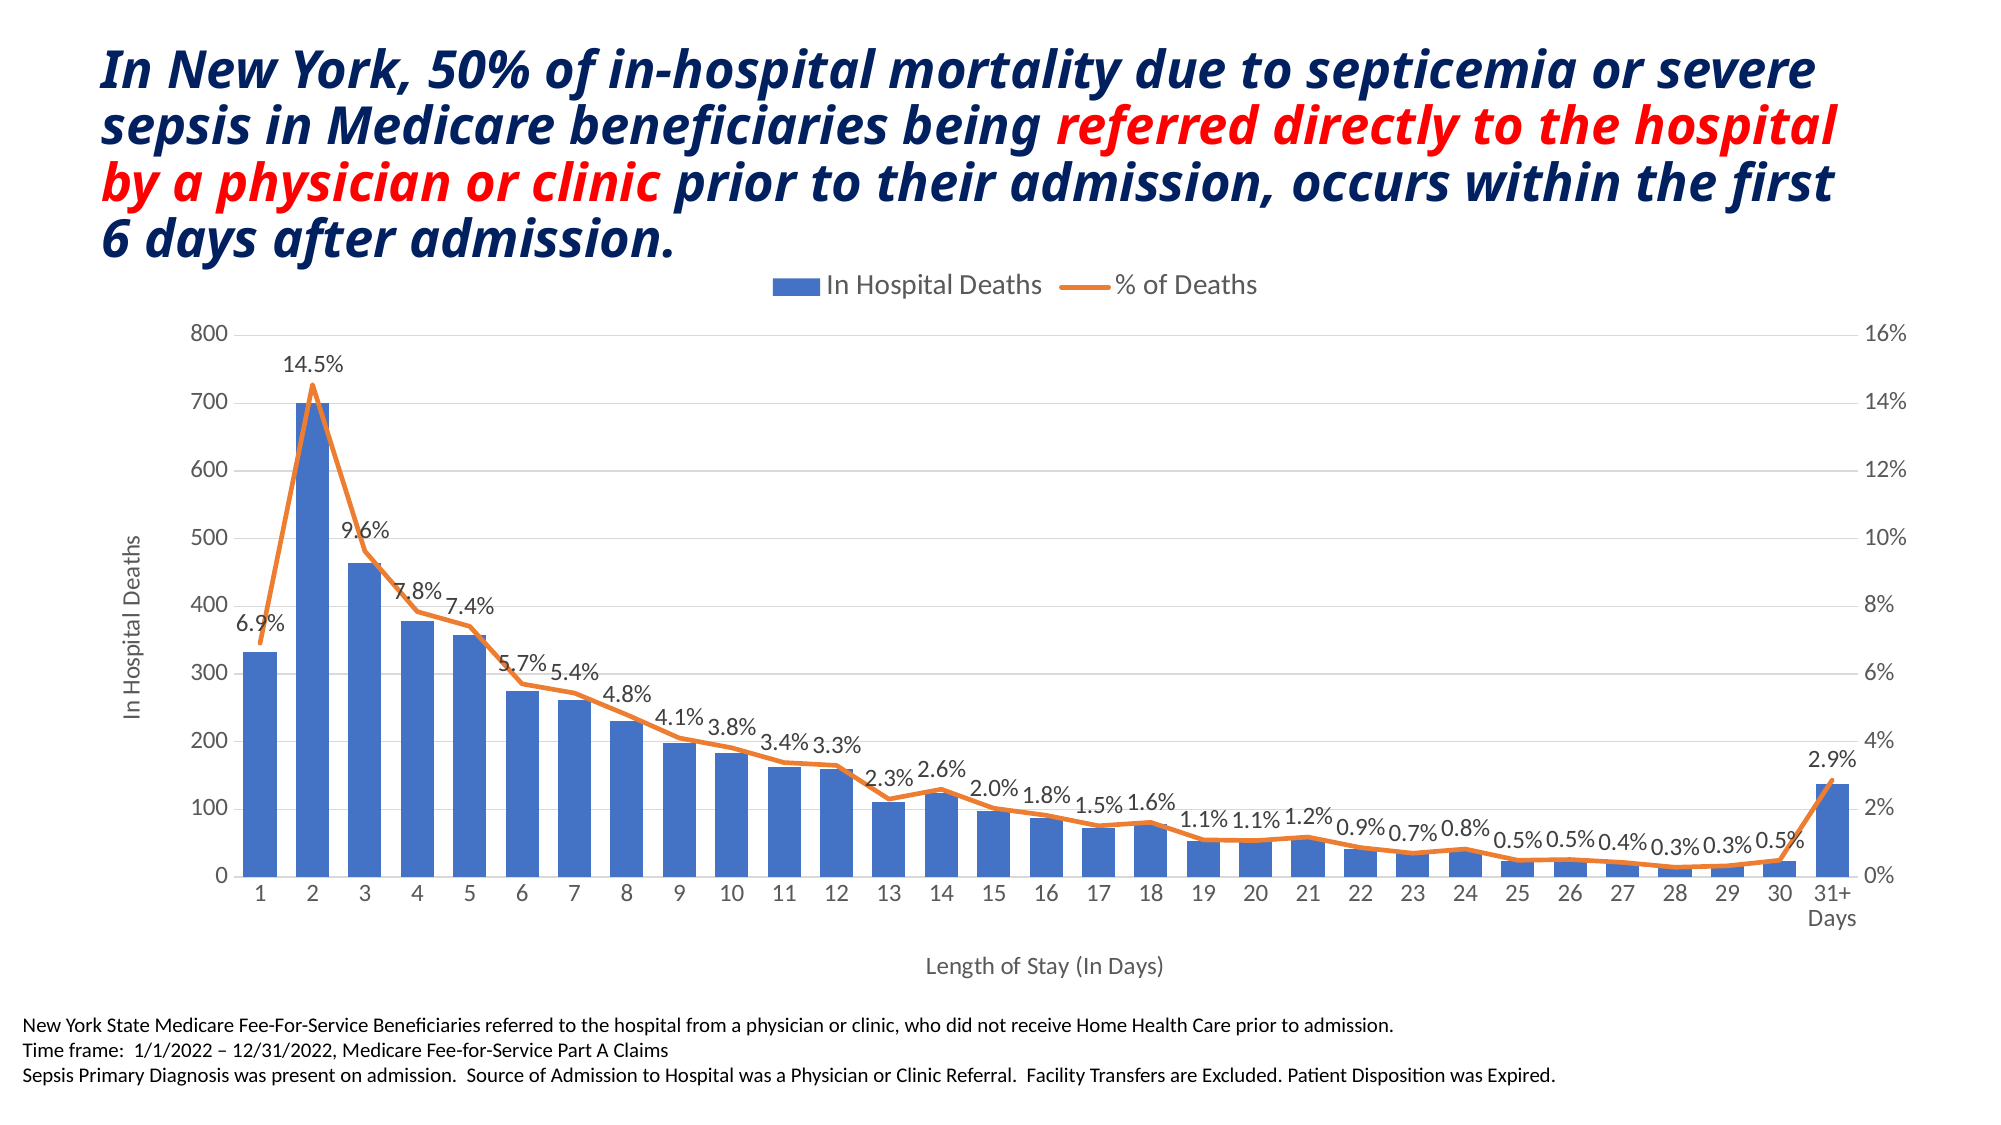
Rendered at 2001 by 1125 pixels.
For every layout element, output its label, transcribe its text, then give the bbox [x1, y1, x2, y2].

title In New York, 50% of in-hospital mortality due to septicemia or severe sepsis in Medicare beneficiaries being referred directly to the hospital by a physician or clinic prior to their admission, occurs within the first 6 days after admission. [86, 34, 1863, 255]
chart [86, 255, 1944, 1014]
text_box New York State Medicare Fee-For-Service Beneficiaries referred to the hospital from a physician or clinic, who did not receive Home Health Care prior to admission. Time frame: 1/1/2022 – 12/31/2022, Medicare Fee-for-Service Part A Claims Sepsis Primary Diagnosis was present on admission. Source of Admission to Hospital was a Physician or Clinic Referral. Facility Transfers are Excluded. Patient Disposition was Expired. [7, 1003, 1993, 1125]
